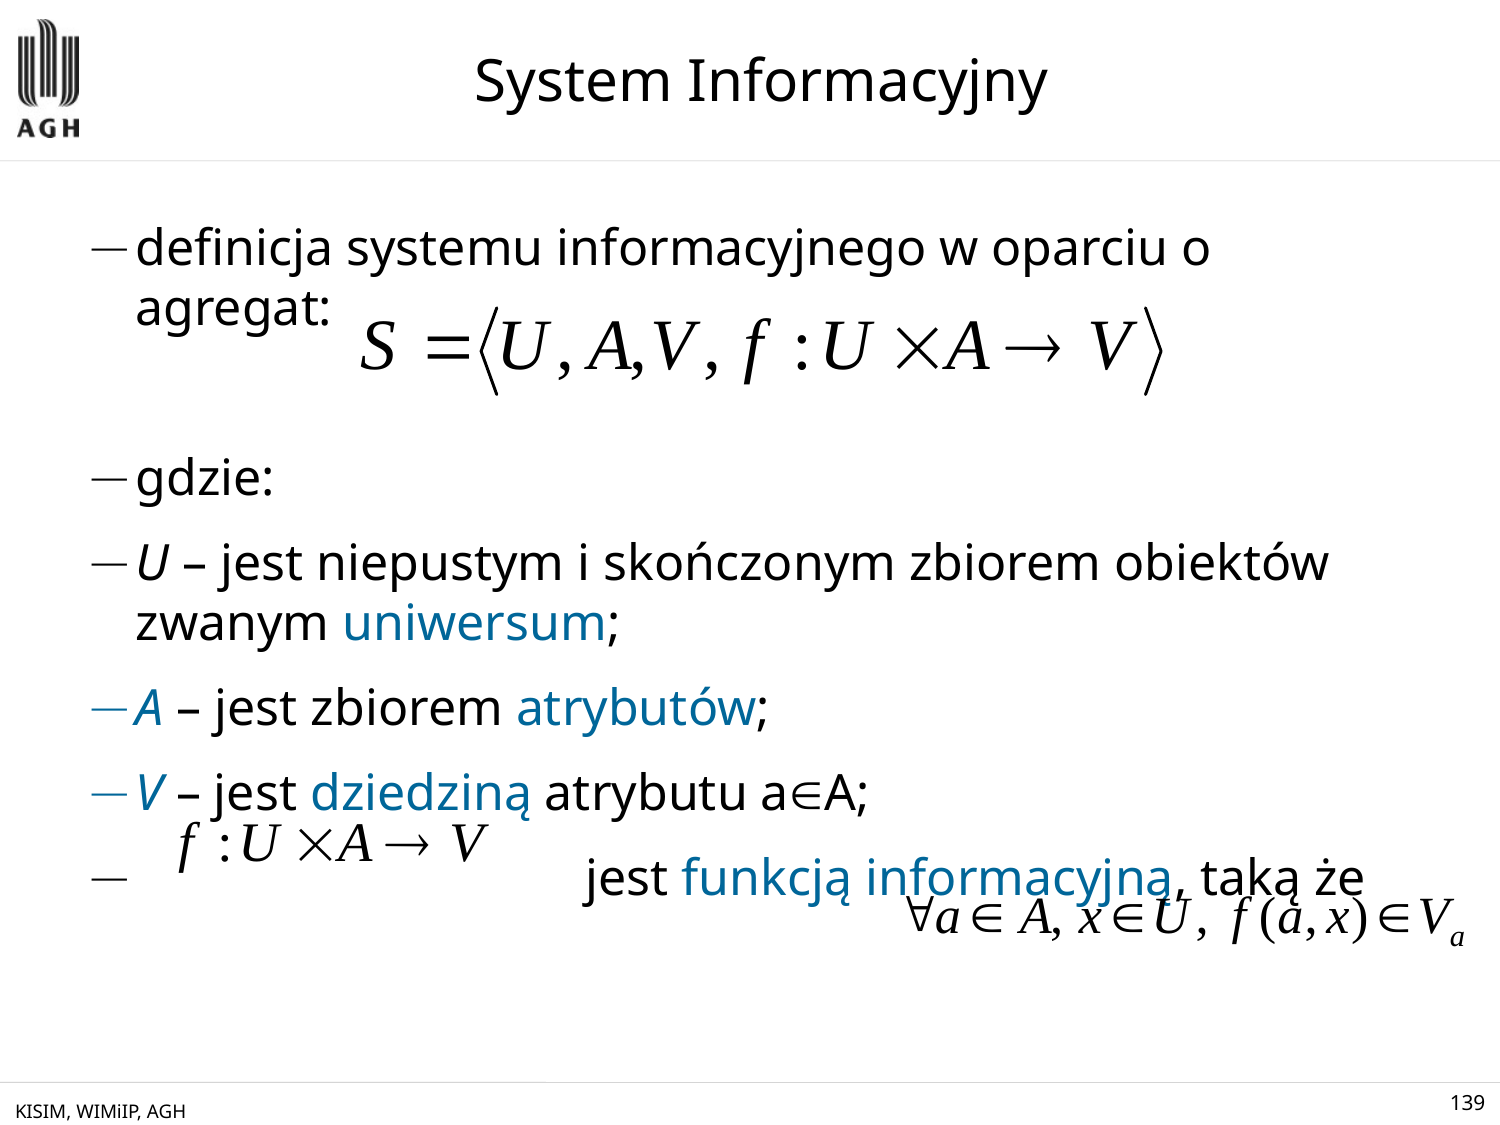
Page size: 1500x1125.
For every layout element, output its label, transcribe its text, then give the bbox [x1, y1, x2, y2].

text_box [159, 810, 503, 886]
picture [17, 19, 79, 138]
list definicja systemu informacyjnego w oparciu o agregat: gdzie: U – jest niepustym i skończonym zbiorem obiektów zwanym uniwersum; A – jest zbiorem atrybutów; V – jest dziedziną atrybutu aA; jest funkcją informacyjną, taką że [76, 547, 1428, 1048]
footer KISIM, WIMiIP, AGH [0, 1092, 476, 1125]
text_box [891, 881, 1477, 961]
list definicja systemu informacyjnego w oparciu o agregat: gdzie: U – jest niepustym i skończonym zbiorem obiektów zwanym uniwersum; A – jest zbiorem atrybutów; V – jest dziedziną atrybutu aA; jest funkcją informacyjną, taką że [76, 207, 1428, 541]
title System Informacyjny [147, 30, 1377, 126]
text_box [348, 290, 1176, 412]
